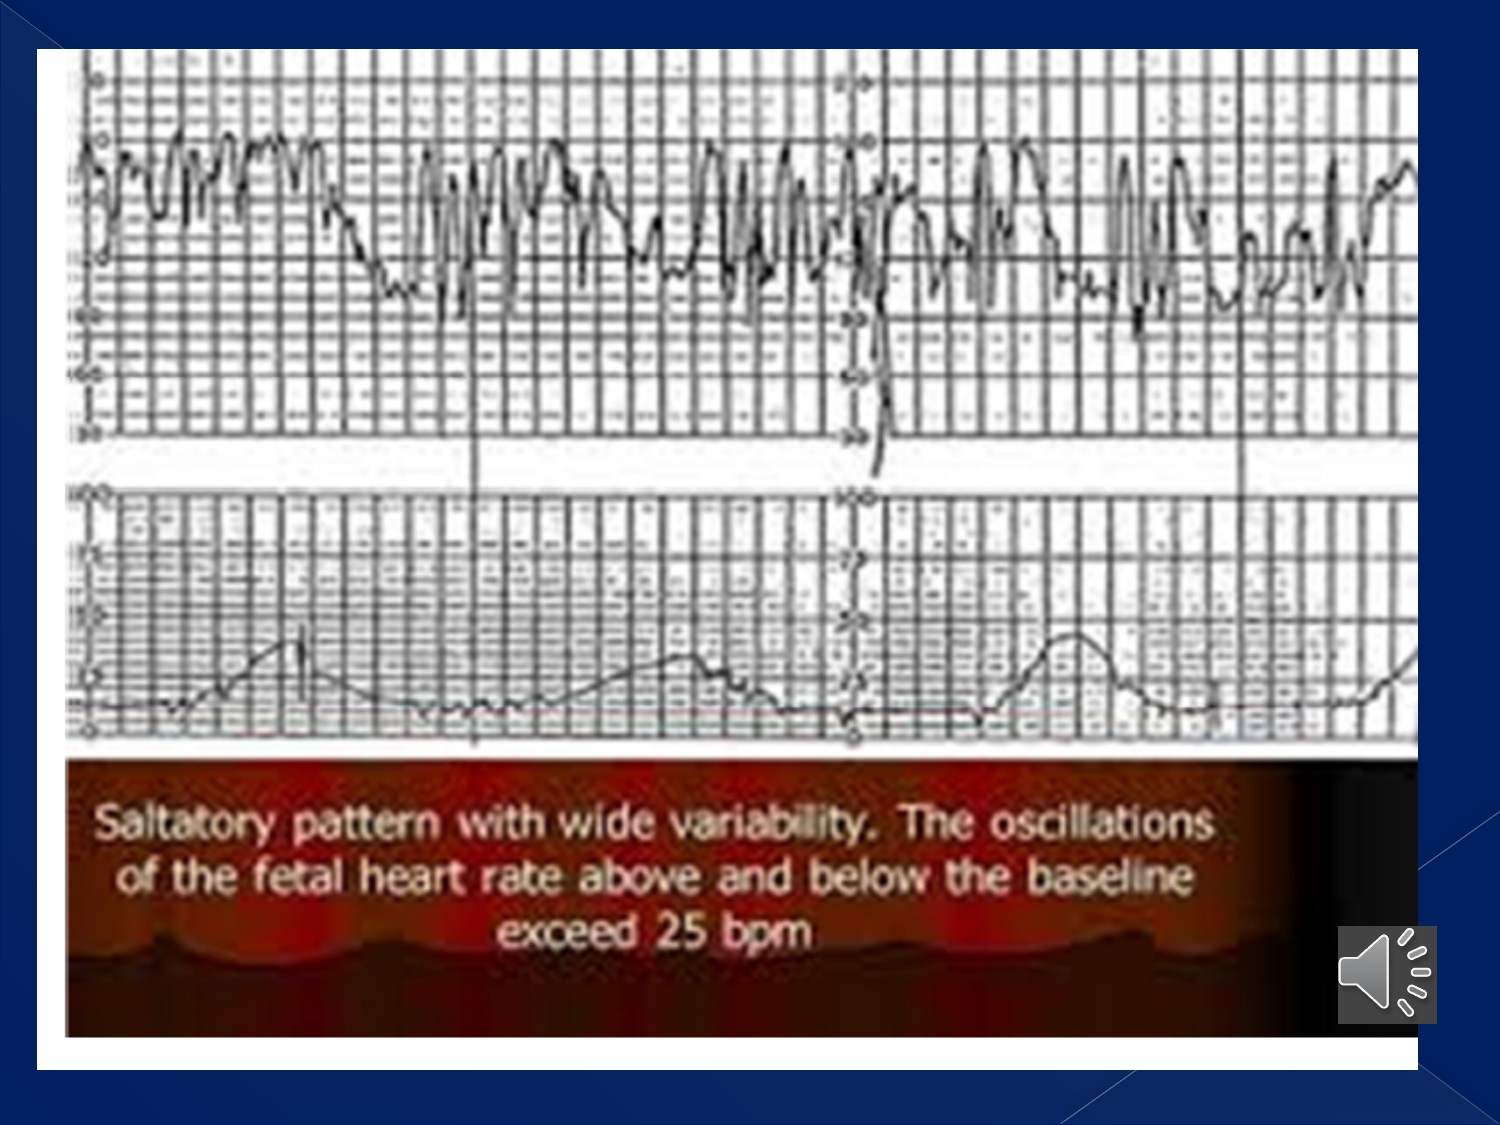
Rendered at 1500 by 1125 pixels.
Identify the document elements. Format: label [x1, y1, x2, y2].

picture [37, 49, 1438, 1070]
